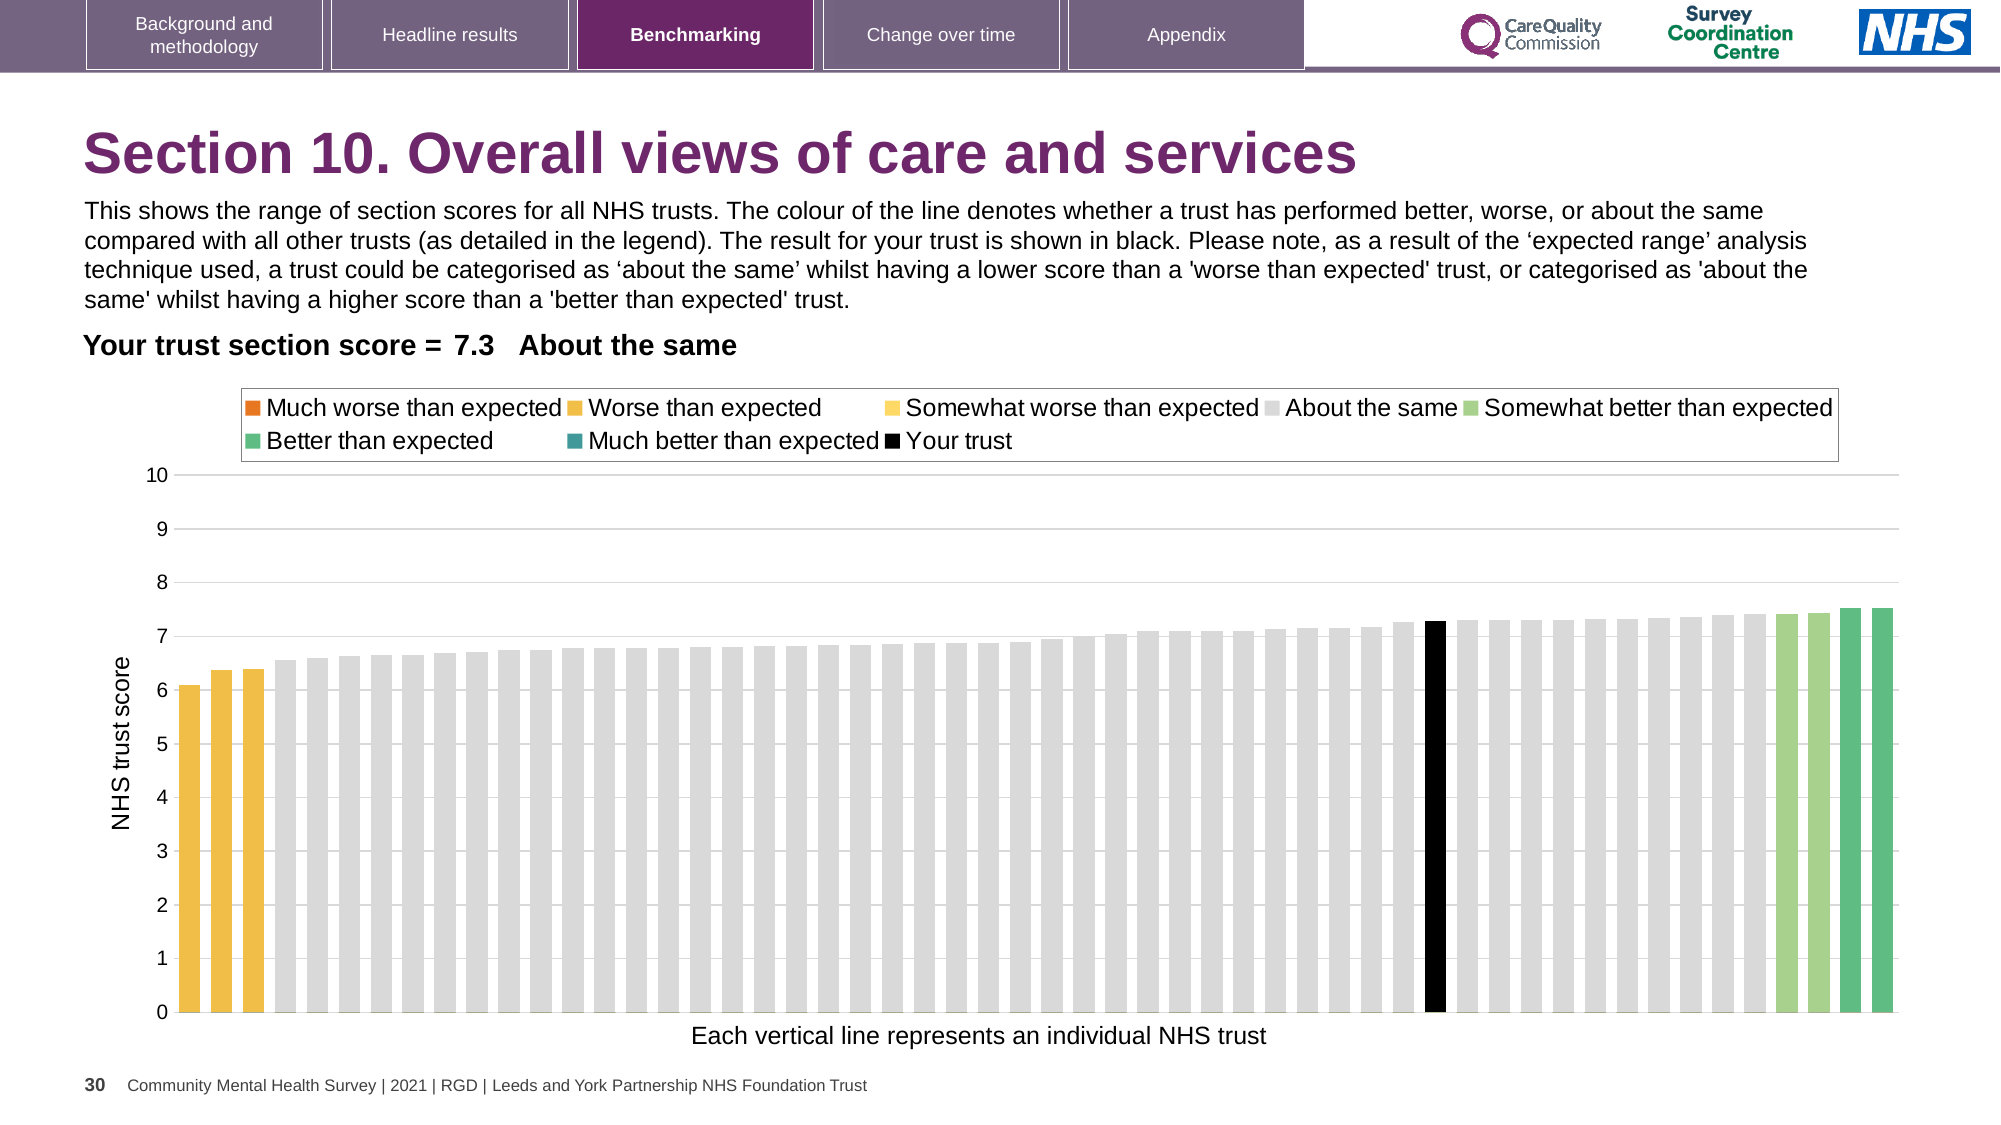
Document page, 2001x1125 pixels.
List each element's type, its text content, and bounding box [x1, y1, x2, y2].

picture [1666, 3, 1794, 61]
text_box Each vertical line represents an individual NHS trust [676, 1036, 1283, 1058]
title Section 10. Overall views of care and services [68, 100, 1942, 209]
picture [1460, 13, 1602, 59]
table_header 7.3 [448, 323, 518, 369]
table_header About the same [518, 323, 1807, 369]
picture [1859, 9, 1971, 55]
table_header Your trust section score = [53, 323, 448, 370]
text_box This shows the range of section scores for all NHS trusts. The colour of the line denotes whether a trust has performed better, worse, or about the same compared with all other trusts (as detailed in the legend). The result for your trust is shown in black. Please note, as a result of the ‘expected range’ analysis technique used, a trust could be categorised as ‘about the same’ whilst having a lower score than a 'worse than expected' trust, or categorised as 'about the same' whilst having a higher score than a 'better than expected' trust. [69, 186, 1890, 322]
text_box 30 [84, 1065, 122, 1125]
chart [99, 369, 1923, 1036]
